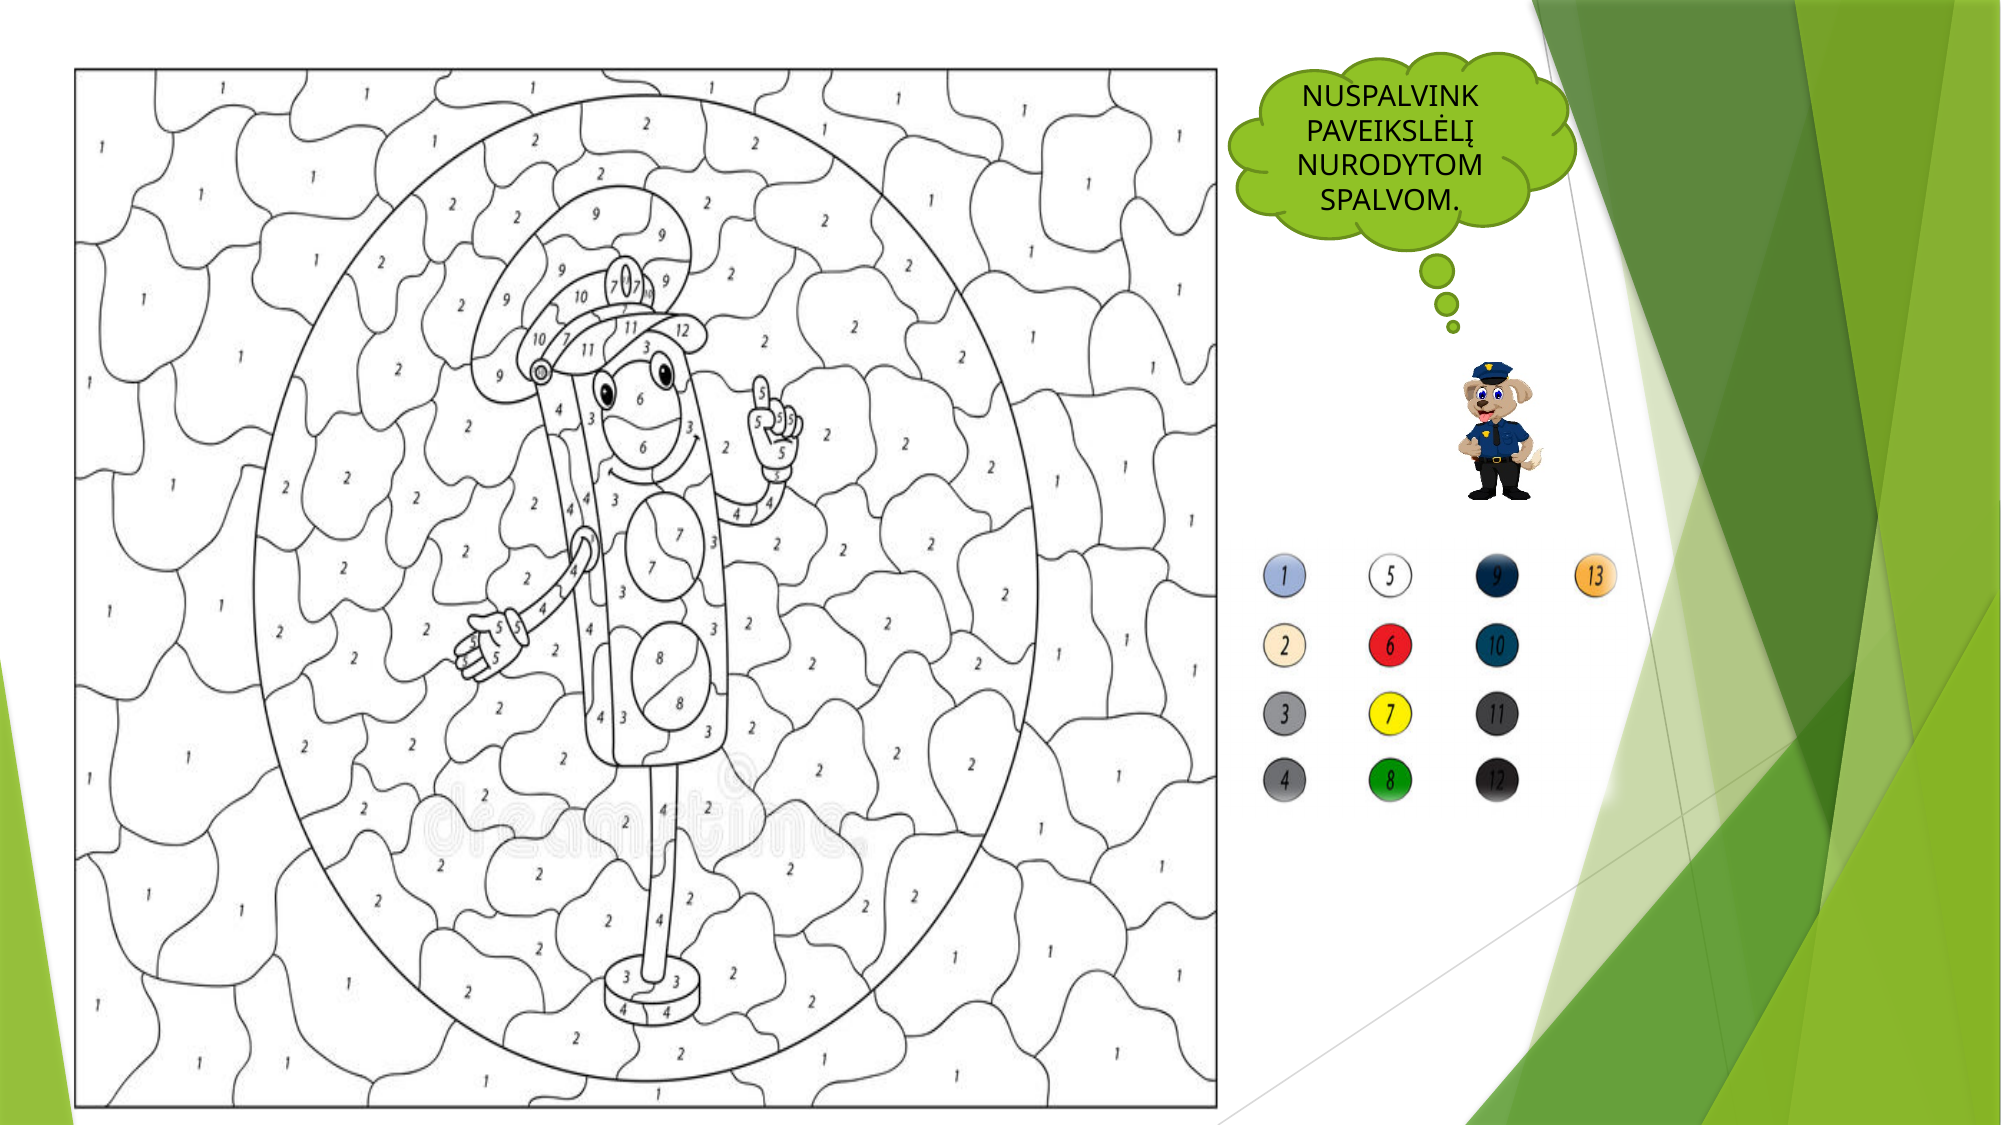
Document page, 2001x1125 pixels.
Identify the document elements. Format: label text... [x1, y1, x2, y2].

picture [1456, 361, 1546, 501]
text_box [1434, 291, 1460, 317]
text_box NUSPALVINK PAVEIKSLĖLĮ NURODYTOM SPALVOM. [1419, 253, 1456, 290]
text_box NUSPALVINK PAVEIKSLĖLĮ NURODYTOM SPALVOM. [1227, 51, 1578, 253]
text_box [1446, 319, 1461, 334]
picture [73, 61, 1629, 1110]
